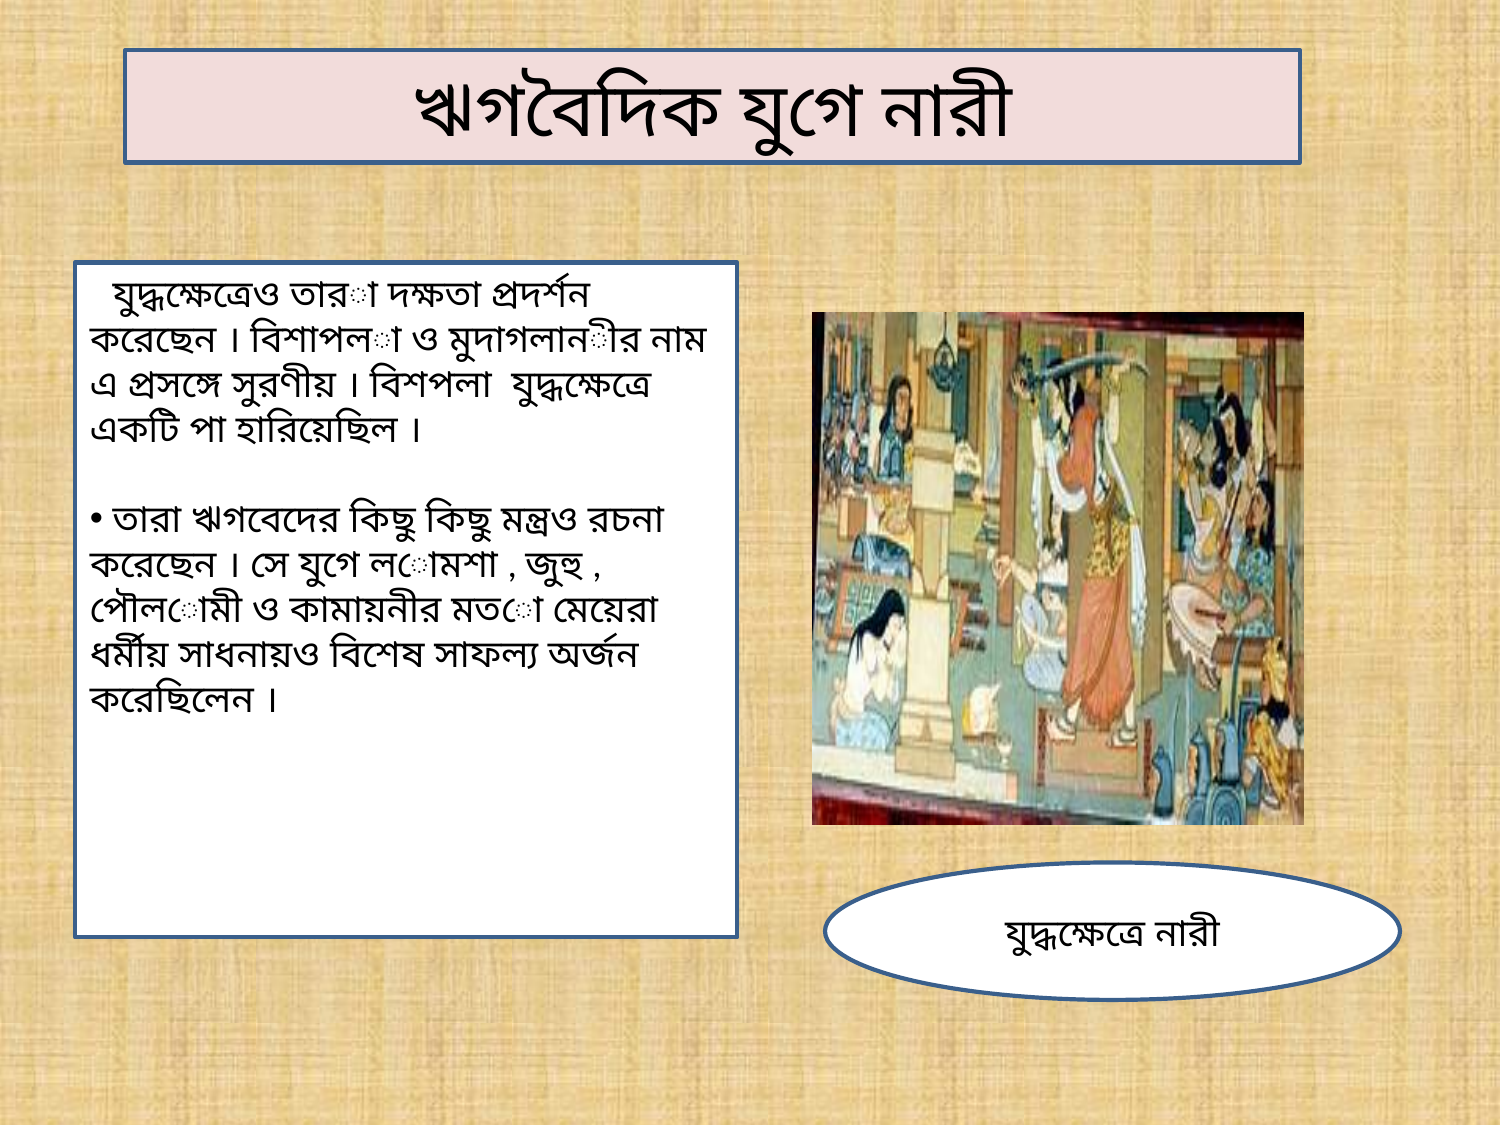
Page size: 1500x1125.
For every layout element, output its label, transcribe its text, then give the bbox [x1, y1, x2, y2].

picture [0, 0, 1500, 1125]
text_box ঋগবৈদিক যুগে নারী [123, 48, 1302, 165]
text_box যুদ্ধক্ষেত্রে নারী [822, 860, 1403, 1003]
text_box যুদ্ধক্ষেত্রেও তারা দক্ষতা প্রদর্শন করেছেন । বিশাপলা ও মুদাগলানীর নাম এ প্রসঙ্গে সুরণীয় । বিশপলা যুদ্ধক্ষেত্রে একটি পা হারিয়েছিল । তারা ঋগবেদের কিছু কিছু মন্ত্রও রচনা করেছেন । সে যুগে লোমশা , জুহু , পৌলোমী ও কামায়নীর মতো মেয়েরা ধর্মীয় সাধনায়ও বিশেষ সাফল্য অর্জন করেছিলেন । [73, 260, 739, 939]
